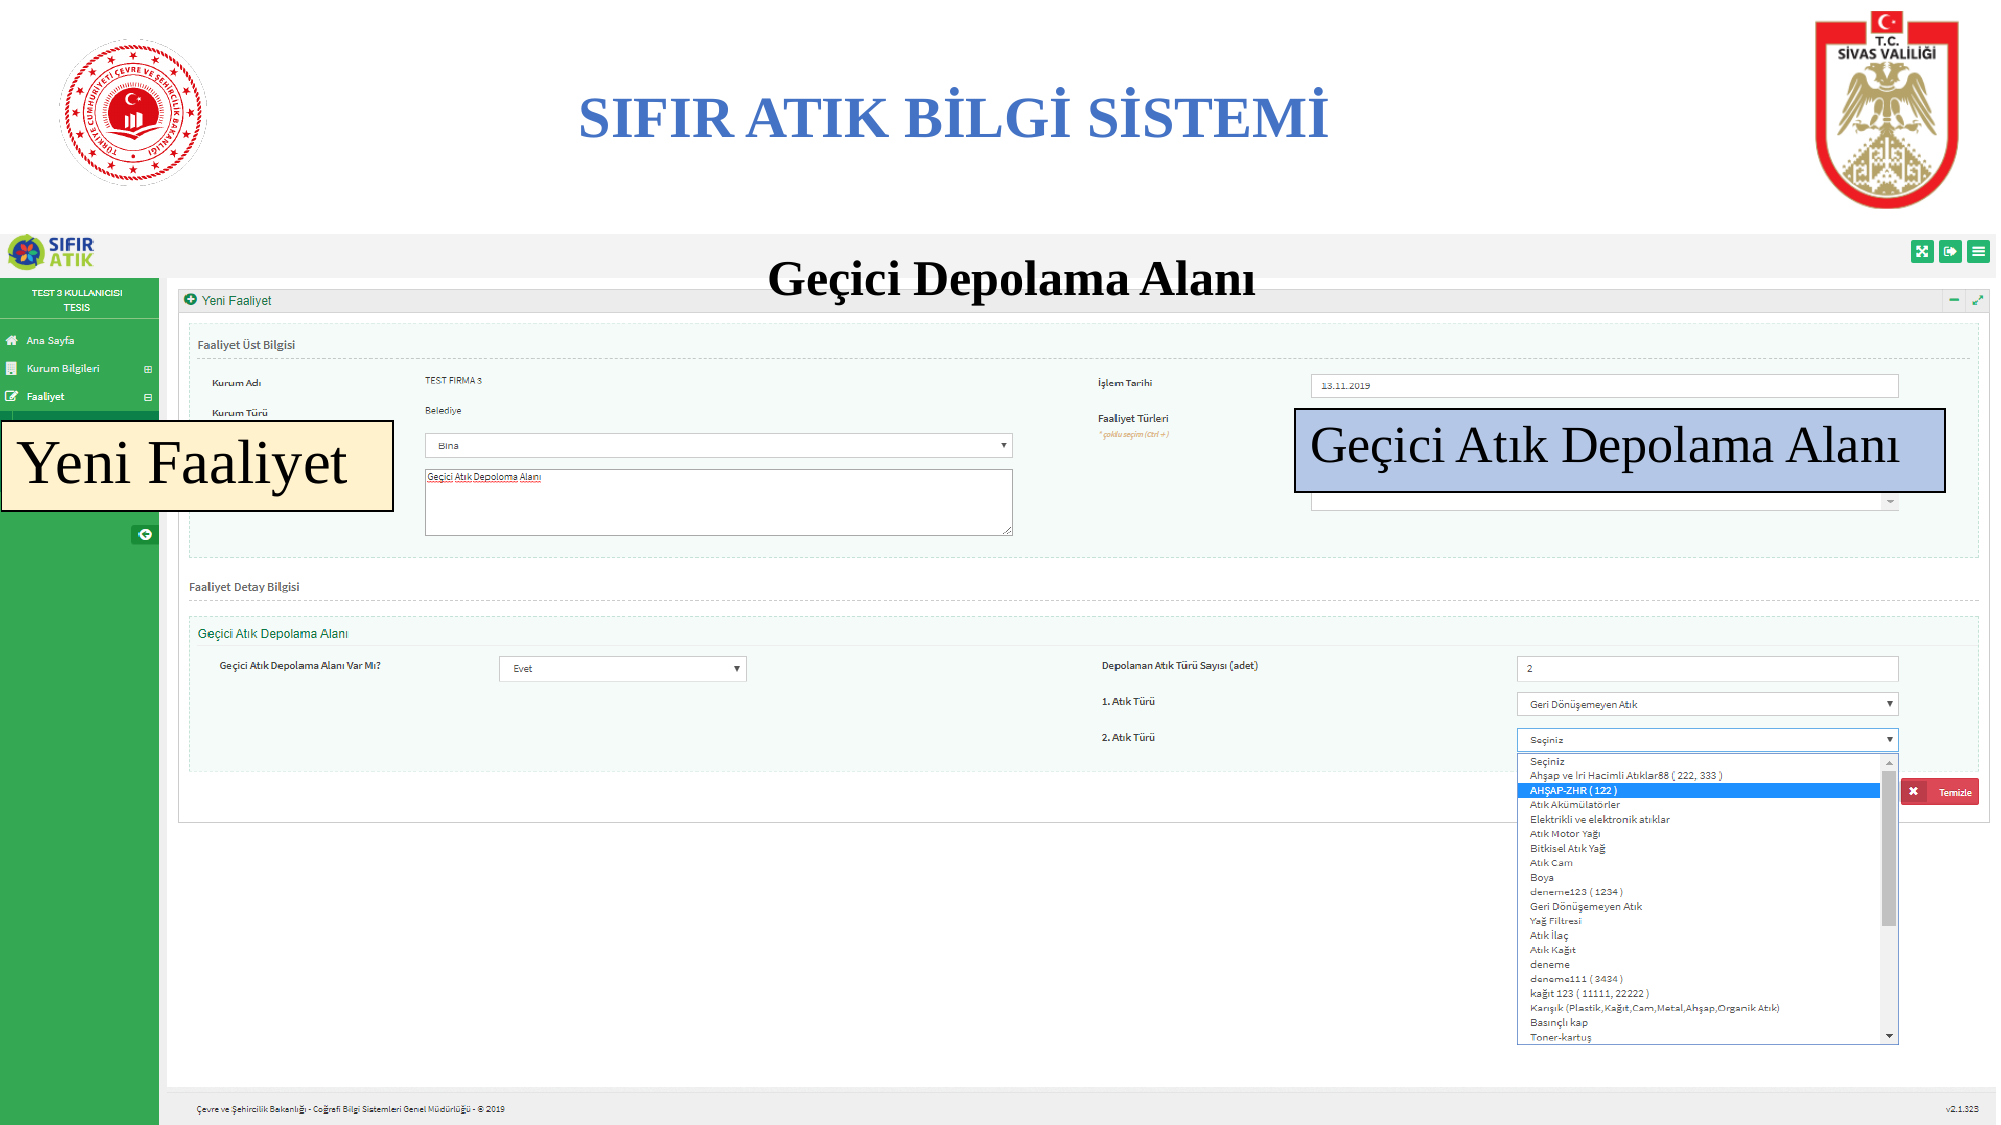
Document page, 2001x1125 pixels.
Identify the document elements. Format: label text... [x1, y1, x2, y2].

picture [1814, 11, 1960, 212]
text_box SIFIR ATIK BİLGİ SİSTEMİ [531, 71, 1392, 157]
picture [59, 38, 207, 187]
picture [0, 233, 2000, 1125]
